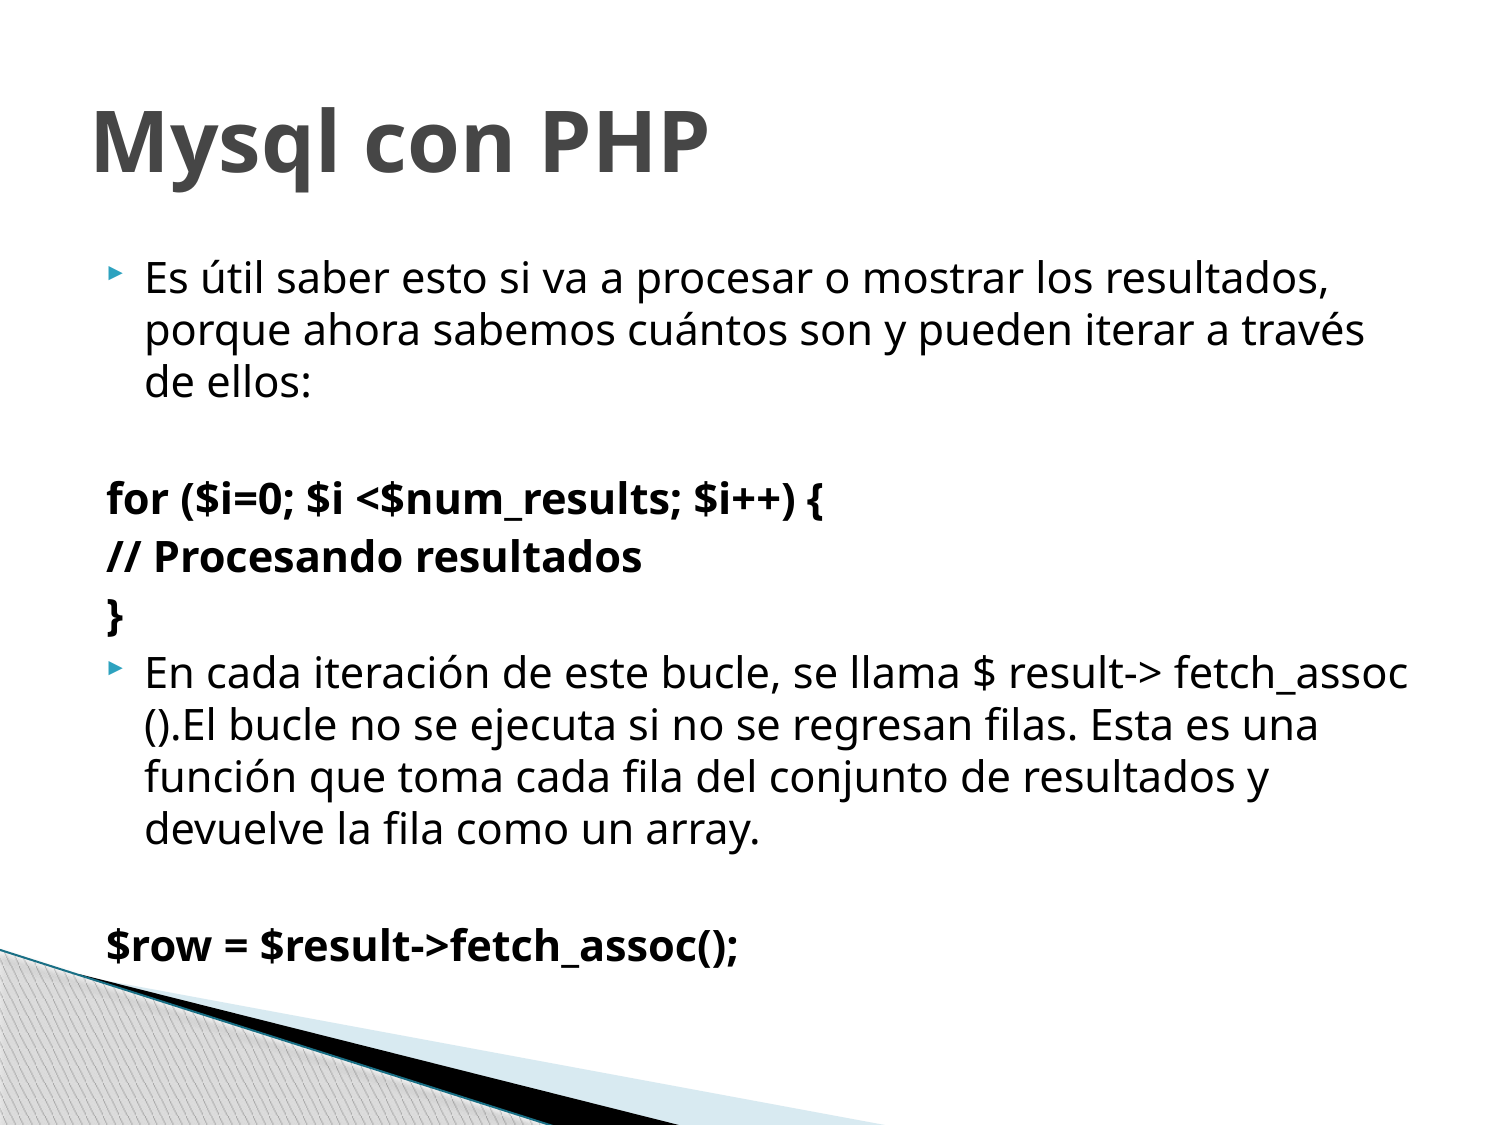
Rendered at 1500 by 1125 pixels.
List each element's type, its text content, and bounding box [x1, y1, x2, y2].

title Mysql con PHP [75, 45, 1425, 233]
list Es útil saber esto si va a procesar o mostrar los resultados, porque ahora sabemos cuántos son y pueden iterar a través de ellos: for ($i=0; $i <$num_results; $i++) { // Procesando resultados } En cada iteración de este bucle, se llama $ result-> fetch_assoc ().El bucle no se ejecuta si no se regresan filas. Esta es una función que toma cada fila del conjunto de resultados y devuelve la fila como un array. $row = $result->fetch_assoc(); [75, 243, 1425, 986]
